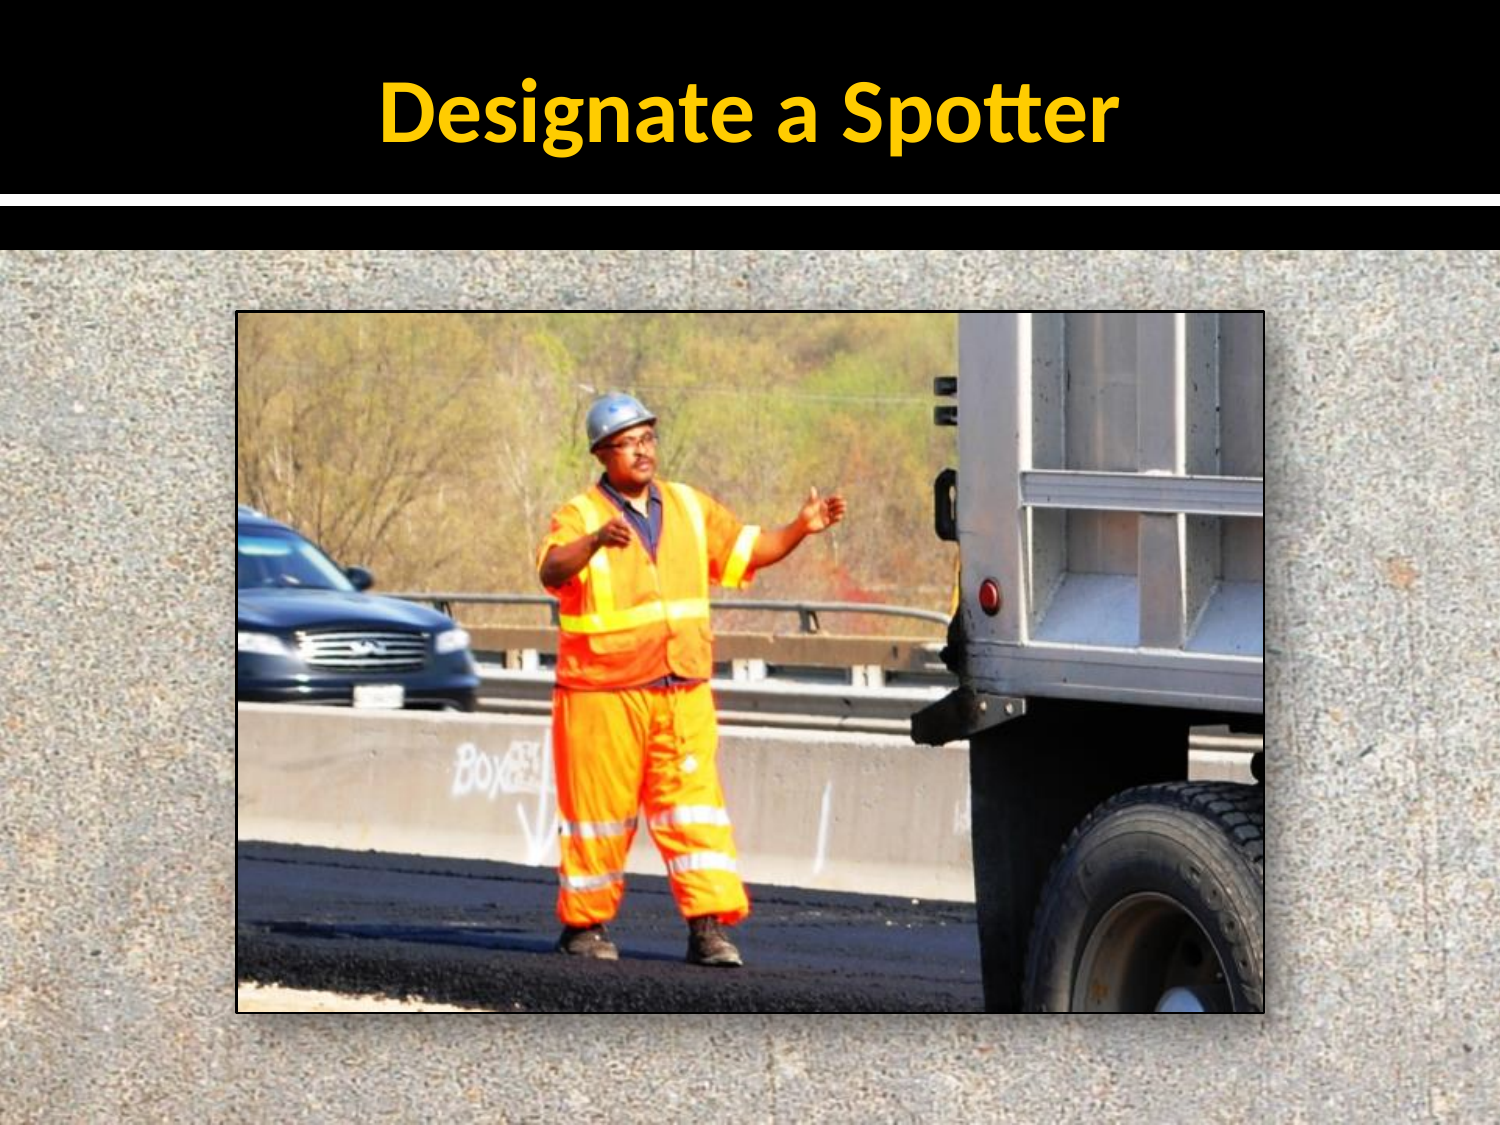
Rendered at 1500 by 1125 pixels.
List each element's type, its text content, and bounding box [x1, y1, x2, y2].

title Designate a Spotter [75, 24, 1425, 188]
picture [237, 312, 1263, 1013]
